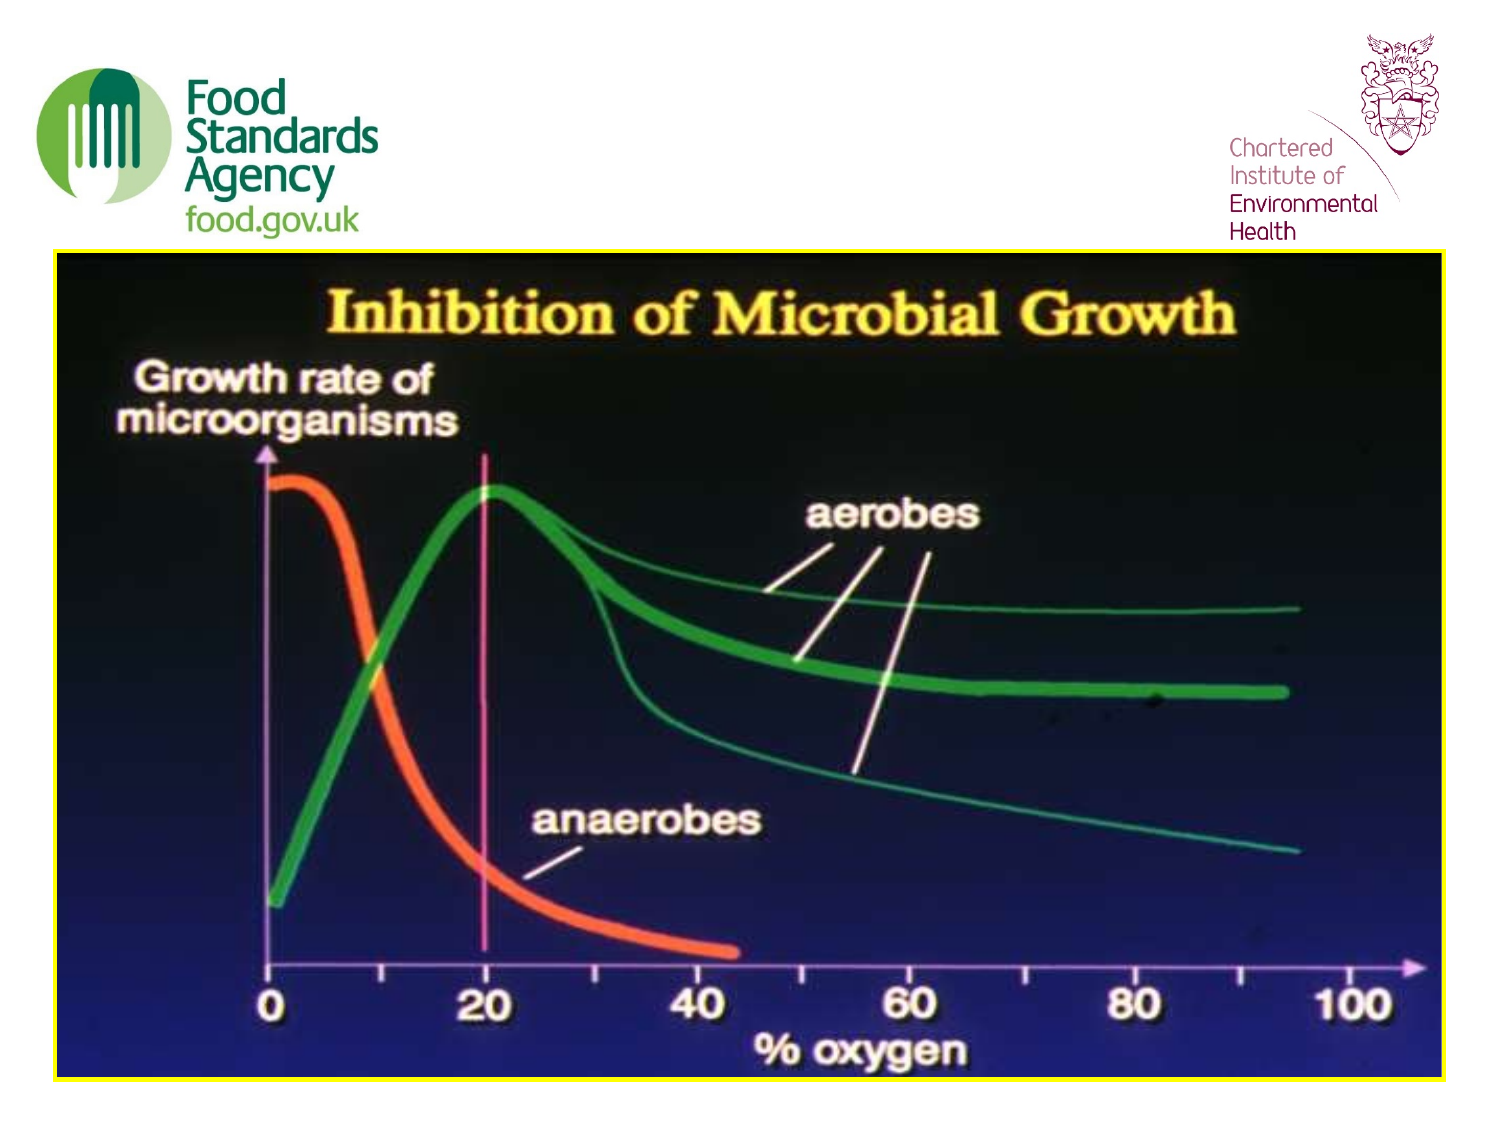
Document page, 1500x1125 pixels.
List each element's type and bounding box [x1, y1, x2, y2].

picture [32, 66, 382, 241]
picture [56, 253, 1442, 1078]
picture [1230, 33, 1439, 240]
